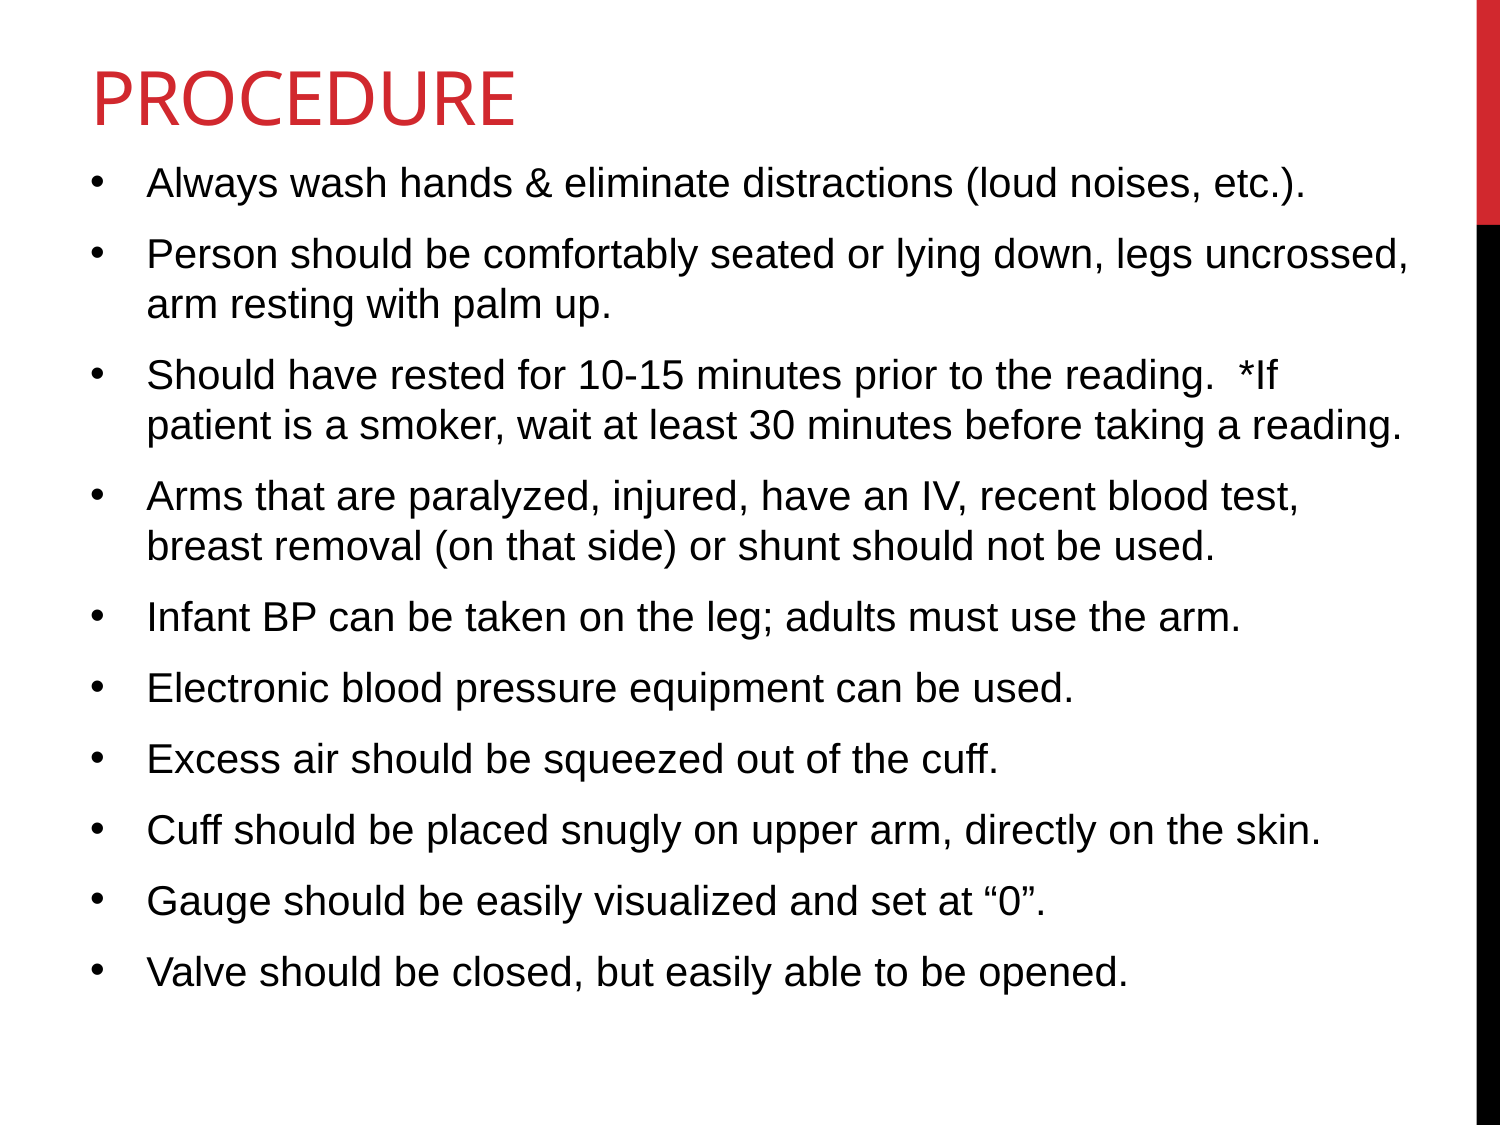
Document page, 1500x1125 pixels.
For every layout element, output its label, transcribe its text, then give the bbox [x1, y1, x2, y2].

title Procedure [75, 25, 1025, 148]
list Always wash hands & eliminate distractions (loud noises, etc.). Person should be comfortably seated or lying down, legs uncrossed, arm resting with palm up. Should have rested for 10-15 minutes prior to the reading. *If patient is a smoker, wait at least 30 minutes before taking a reading. Arms that are paralyzed, injured, have an IV, recent blood test, breast removal (on that side) or shunt should not be used. Infant BP can be taken on the leg; adults must use the arm. Electronic blood pressure equipment can be used. Excess air should be squeezed out of the cuff. Cuff should be placed snugly on upper arm, directly on the skin. Gauge should be easily visualized and set at “0”. Valve should be closed, but easily able to be opened. [75, 148, 1428, 1071]
